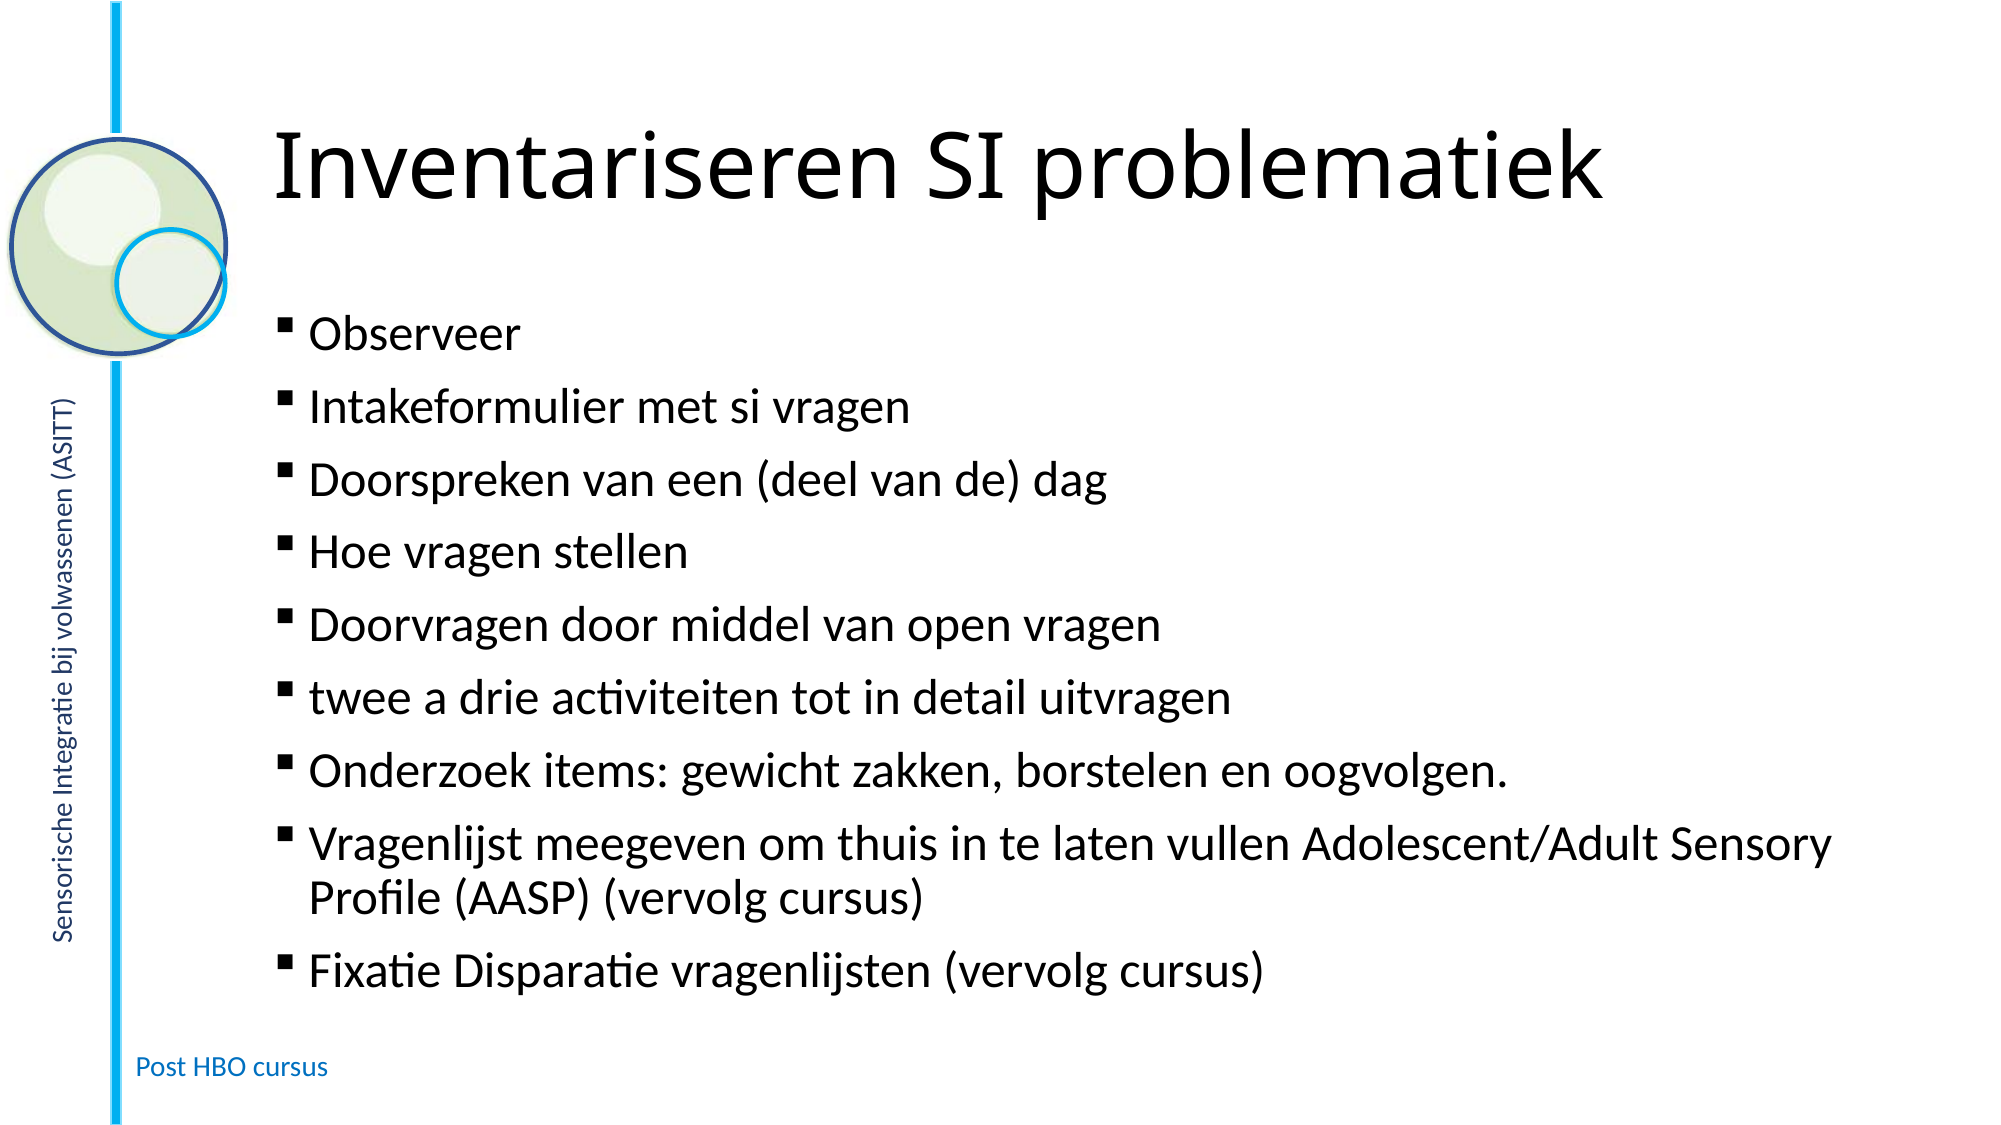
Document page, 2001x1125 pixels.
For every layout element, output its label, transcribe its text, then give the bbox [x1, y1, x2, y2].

list Observeer Intakeformulier met si vragen Doorspreken van een (deel van de) dag Hoe vragen stellen Doorvragen door middel van open vragen twee a drie activiteiten tot in detail uitvragen Onderzoek items: gewicht zakken, borstelen en oogvolgen. Vragenlijst meegeven om thuis in te laten vullen Adolescent/Adult Sensory Profile (AASP) (vervolg cursus) Fixatie Disparatie vragenlijsten (vervolg cursus) [258, 299, 1863, 1014]
picture [0, 133, 241, 361]
title Inventariseren SI problematiek [258, 59, 1863, 278]
